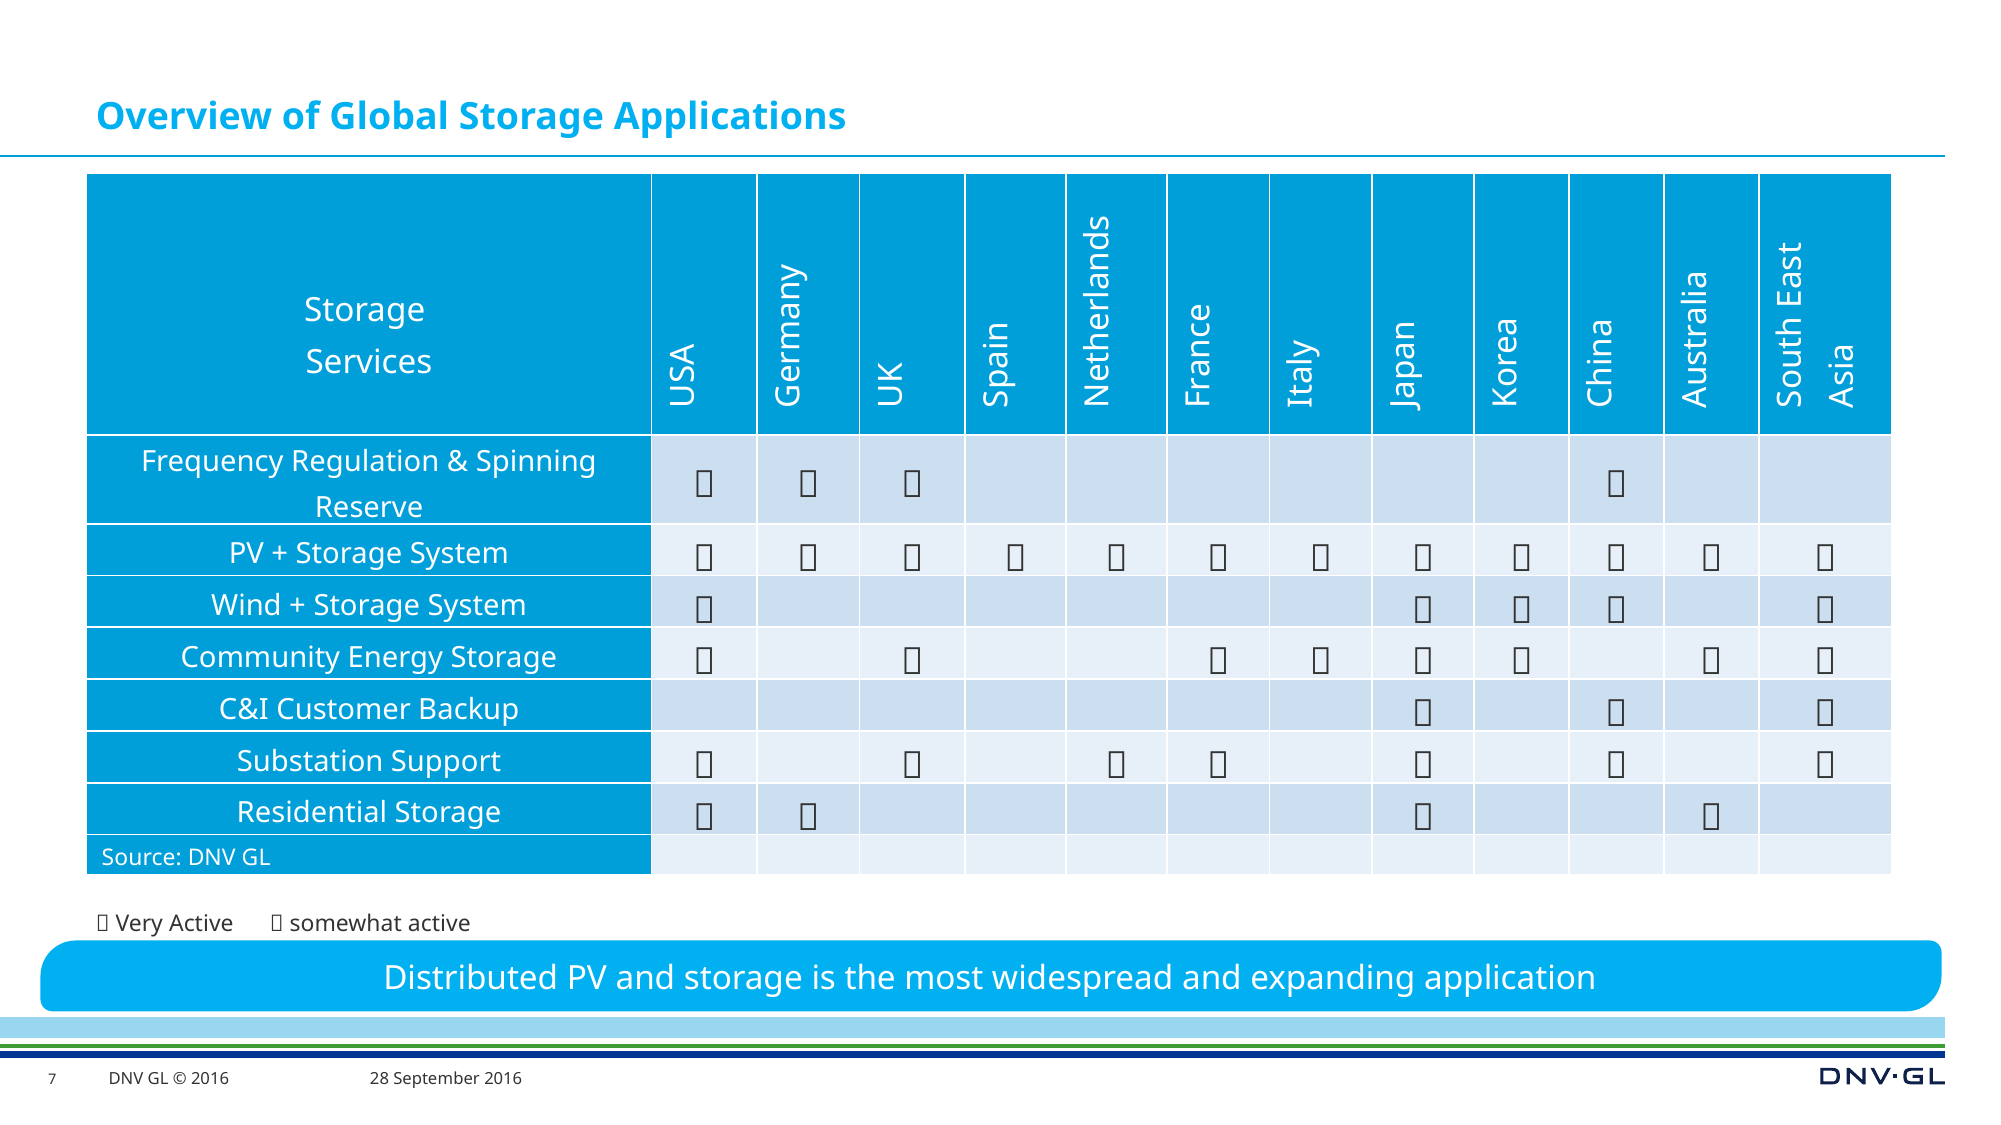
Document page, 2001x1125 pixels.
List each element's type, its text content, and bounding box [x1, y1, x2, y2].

table_cell  [1373, 680, 1473, 730]
table_cell PV + Storage System [87, 525, 651, 575]
table_cell [966, 680, 1065, 730]
text_box 7 [33, 1062, 120, 1092]
table_cell [966, 436, 1065, 523]
table_cell  [1270, 525, 1371, 575]
table_cell [758, 680, 859, 730]
table_cell [966, 835, 1065, 874]
table_cell [1570, 784, 1663, 834]
table_header France [1168, 174, 1269, 434]
table_cell [1475, 835, 1568, 874]
table_cell  [1373, 525, 1473, 575]
table_cell  [1168, 525, 1269, 575]
table_cell  [1570, 436, 1663, 523]
table_cell [1168, 576, 1269, 626]
table_cell  [1168, 732, 1269, 782]
table_cell  [1760, 576, 1891, 626]
table_header Korea [1475, 174, 1568, 434]
table_cell [860, 680, 964, 730]
table_cell C&I Customer Backup [87, 680, 651, 730]
table_cell  [652, 732, 756, 782]
table_cell [966, 732, 1065, 782]
table_cell [1067, 835, 1166, 874]
table_cell  [652, 784, 756, 834]
table_cell [966, 628, 1065, 678]
table_cell  [652, 436, 756, 523]
table_cell Wind + Storage System [87, 576, 651, 626]
table_cell [758, 835, 859, 874]
table_cell [1760, 436, 1891, 523]
table_header Australia [1665, 174, 1758, 434]
table_cell [1373, 436, 1473, 523]
table_header Storage Services [87, 174, 651, 434]
table_cell [1270, 784, 1371, 834]
table_cell  [1665, 525, 1758, 575]
table_cell [1067, 784, 1166, 834]
table_cell [652, 680, 756, 730]
table_header Spain [966, 174, 1065, 434]
table_cell  [1760, 628, 1891, 678]
table_cell  [1760, 525, 1891, 575]
table_cell Community Energy Storage [87, 628, 651, 678]
table_cell  [1665, 784, 1758, 834]
table_header Germany [758, 174, 859, 434]
table_cell  [652, 628, 756, 678]
table_cell [1665, 835, 1758, 874]
table_cell [758, 732, 859, 782]
table_cell Frequency Regulation & Spinning Reserve [87, 436, 651, 523]
table_cell Substation Support [87, 732, 651, 782]
table_cell [1067, 628, 1166, 678]
table_cell  [860, 732, 964, 782]
table_cell [1665, 436, 1758, 523]
table_cell  [1067, 732, 1166, 782]
table_cell [1760, 784, 1891, 834]
table_header Italy [1270, 174, 1371, 434]
table_cell  [1570, 680, 1663, 730]
table_cell [966, 576, 1065, 626]
table_cell [860, 576, 964, 626]
table_header Japan [1373, 174, 1473, 434]
table_cell  [1168, 628, 1269, 678]
table_cell [1270, 732, 1371, 782]
table_cell  [1475, 576, 1568, 626]
table_cell [1475, 436, 1568, 523]
table_cell [1373, 835, 1473, 874]
table_cell [1168, 680, 1269, 730]
table_cell  [1760, 732, 1891, 782]
table_cell  [860, 436, 964, 523]
table_cell [1570, 628, 1663, 678]
table_cell  [758, 525, 859, 575]
table_cell  [1475, 525, 1568, 575]
table_cell  [1270, 628, 1371, 678]
table_cell [1760, 835, 1891, 874]
table_cell [1067, 436, 1166, 523]
table_cell [1665, 732, 1758, 782]
table_cell  [1373, 628, 1473, 678]
table_cell [1475, 784, 1568, 834]
text_box  Very Active  somewhat active [95, 905, 706, 937]
table_cell  [966, 525, 1065, 575]
table_cell [1168, 835, 1269, 874]
table_header China [1570, 174, 1663, 434]
table_cell [1270, 436, 1371, 523]
table_cell [758, 628, 859, 678]
table_header UK [860, 174, 964, 434]
table_cell  [1475, 628, 1568, 678]
table_cell  [1067, 525, 1166, 575]
text_box Overview of Global Storage Applications [86, 41, 1977, 138]
table_cell  [1570, 732, 1663, 782]
table_cell [1270, 576, 1371, 626]
table_cell [1168, 436, 1269, 523]
table_cell  [1373, 576, 1473, 626]
table_cell [1067, 576, 1166, 626]
table_cell [1475, 680, 1568, 730]
table_cell Residential Storage [87, 784, 651, 834]
table_cell  [1760, 680, 1891, 730]
table_cell [1665, 576, 1758, 626]
table_cell  [758, 784, 859, 834]
table_cell [1570, 835, 1663, 874]
table_cell  [1373, 732, 1473, 782]
table_cell  [860, 628, 964, 678]
table_cell  [758, 436, 859, 523]
table_cell [966, 784, 1065, 834]
table_cell [860, 835, 964, 874]
table_cell [758, 576, 859, 626]
table_cell [1270, 680, 1371, 730]
table_cell Source: DNV GL [87, 835, 651, 874]
table_cell [1475, 732, 1568, 782]
table_header USA [652, 174, 756, 434]
table_cell  [1570, 525, 1663, 575]
table_cell [860, 784, 964, 834]
table_header South East Asia [1760, 174, 1891, 434]
table_cell  [860, 525, 964, 575]
text_box Distributed PV and storage is the most widespread and expanding application [38, 938, 1944, 1014]
table_cell  [652, 576, 756, 626]
table_cell  [1373, 784, 1473, 834]
table_cell [652, 835, 756, 874]
table_header Netherlands [1067, 174, 1166, 434]
table_cell [1168, 784, 1269, 834]
table_cell [1270, 835, 1371, 874]
table_cell [1665, 680, 1758, 730]
table_cell  [652, 525, 756, 575]
table_cell [1067, 680, 1166, 730]
table_cell  [1665, 628, 1758, 678]
table_cell  [1570, 576, 1663, 626]
